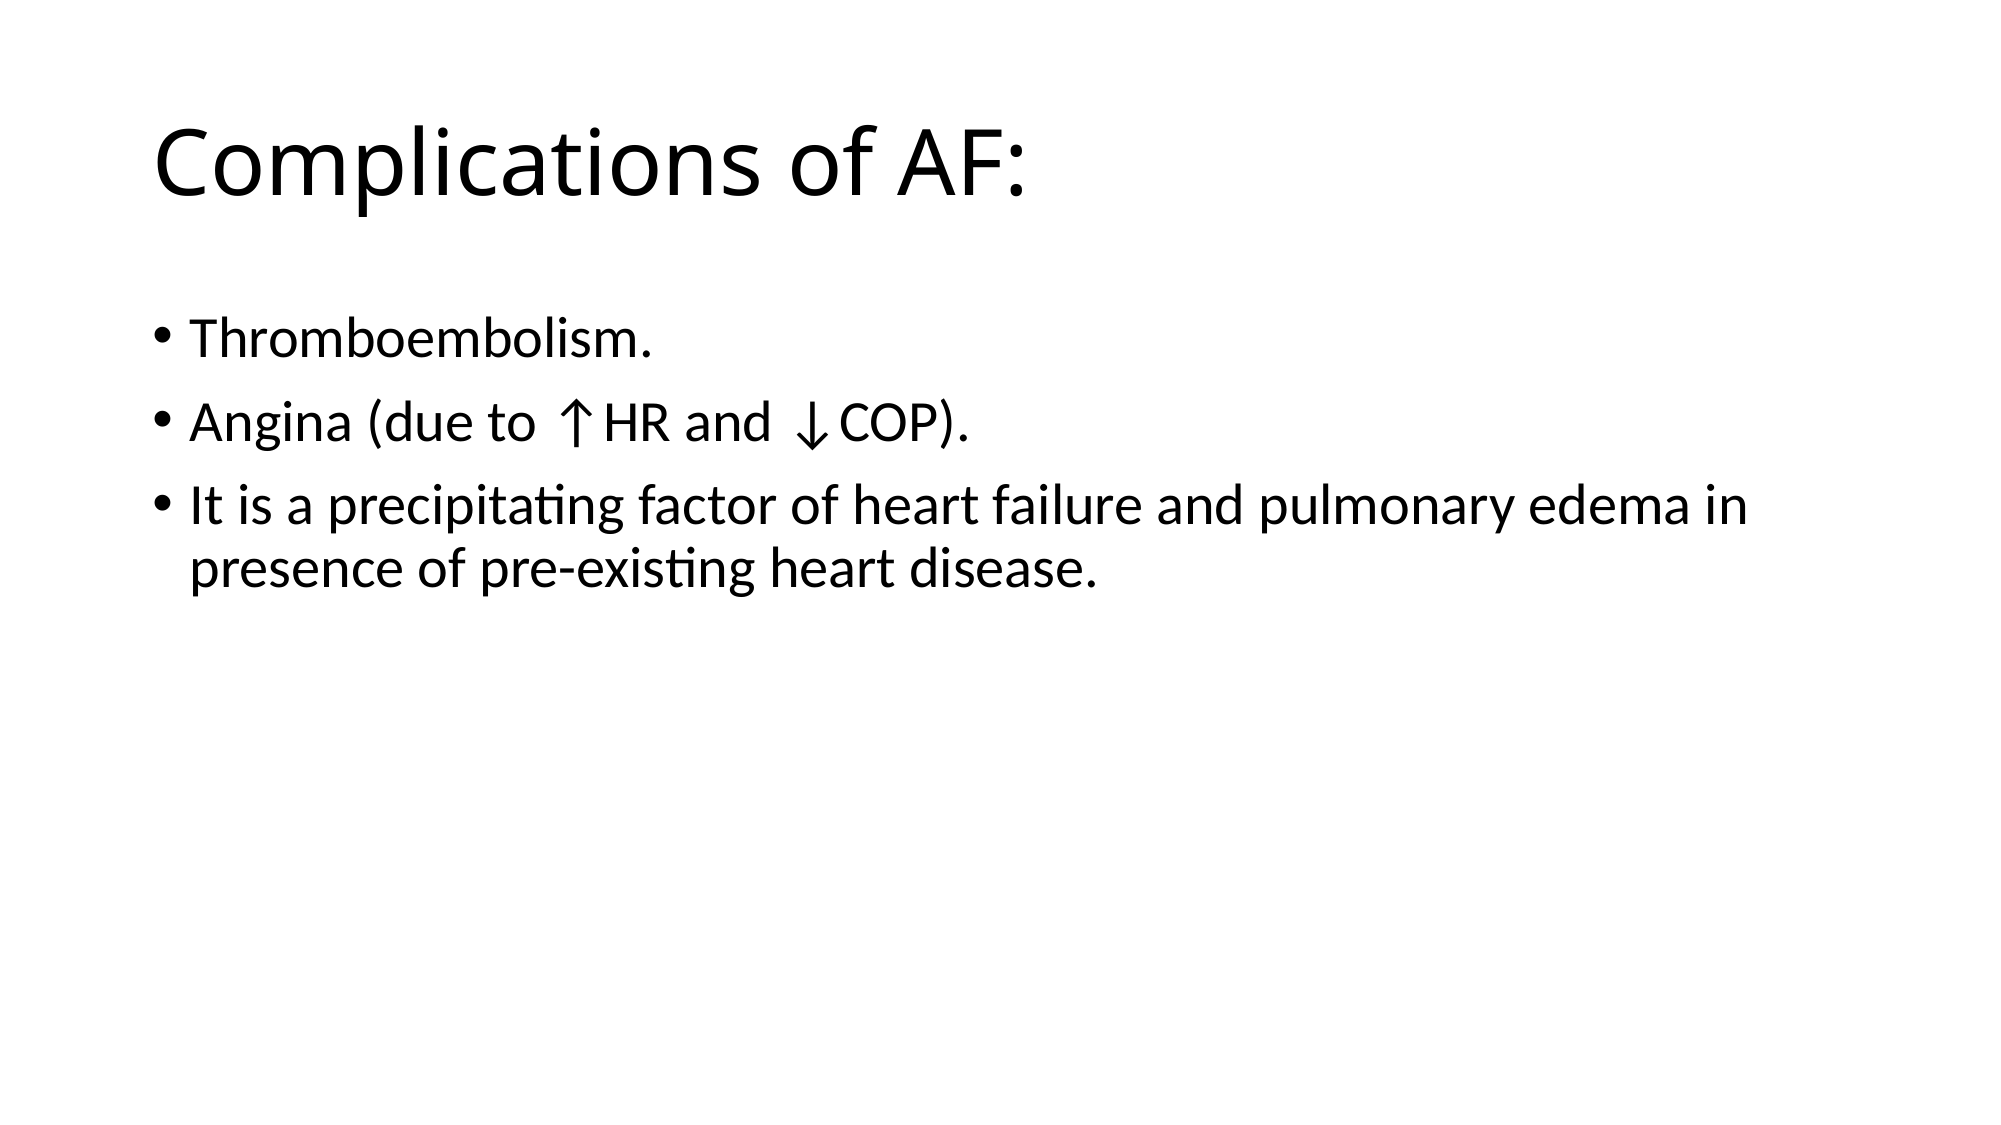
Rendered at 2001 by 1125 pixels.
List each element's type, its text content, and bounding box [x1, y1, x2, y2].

list Thromboembolism. Angina (due to ↑HR and ↓COP). It is a precipitating factor of heart failure and pulmonary edema in presence of pre-existing heart disease. [137, 299, 1863, 1014]
title Complications of AF: [137, 57, 1863, 275]
